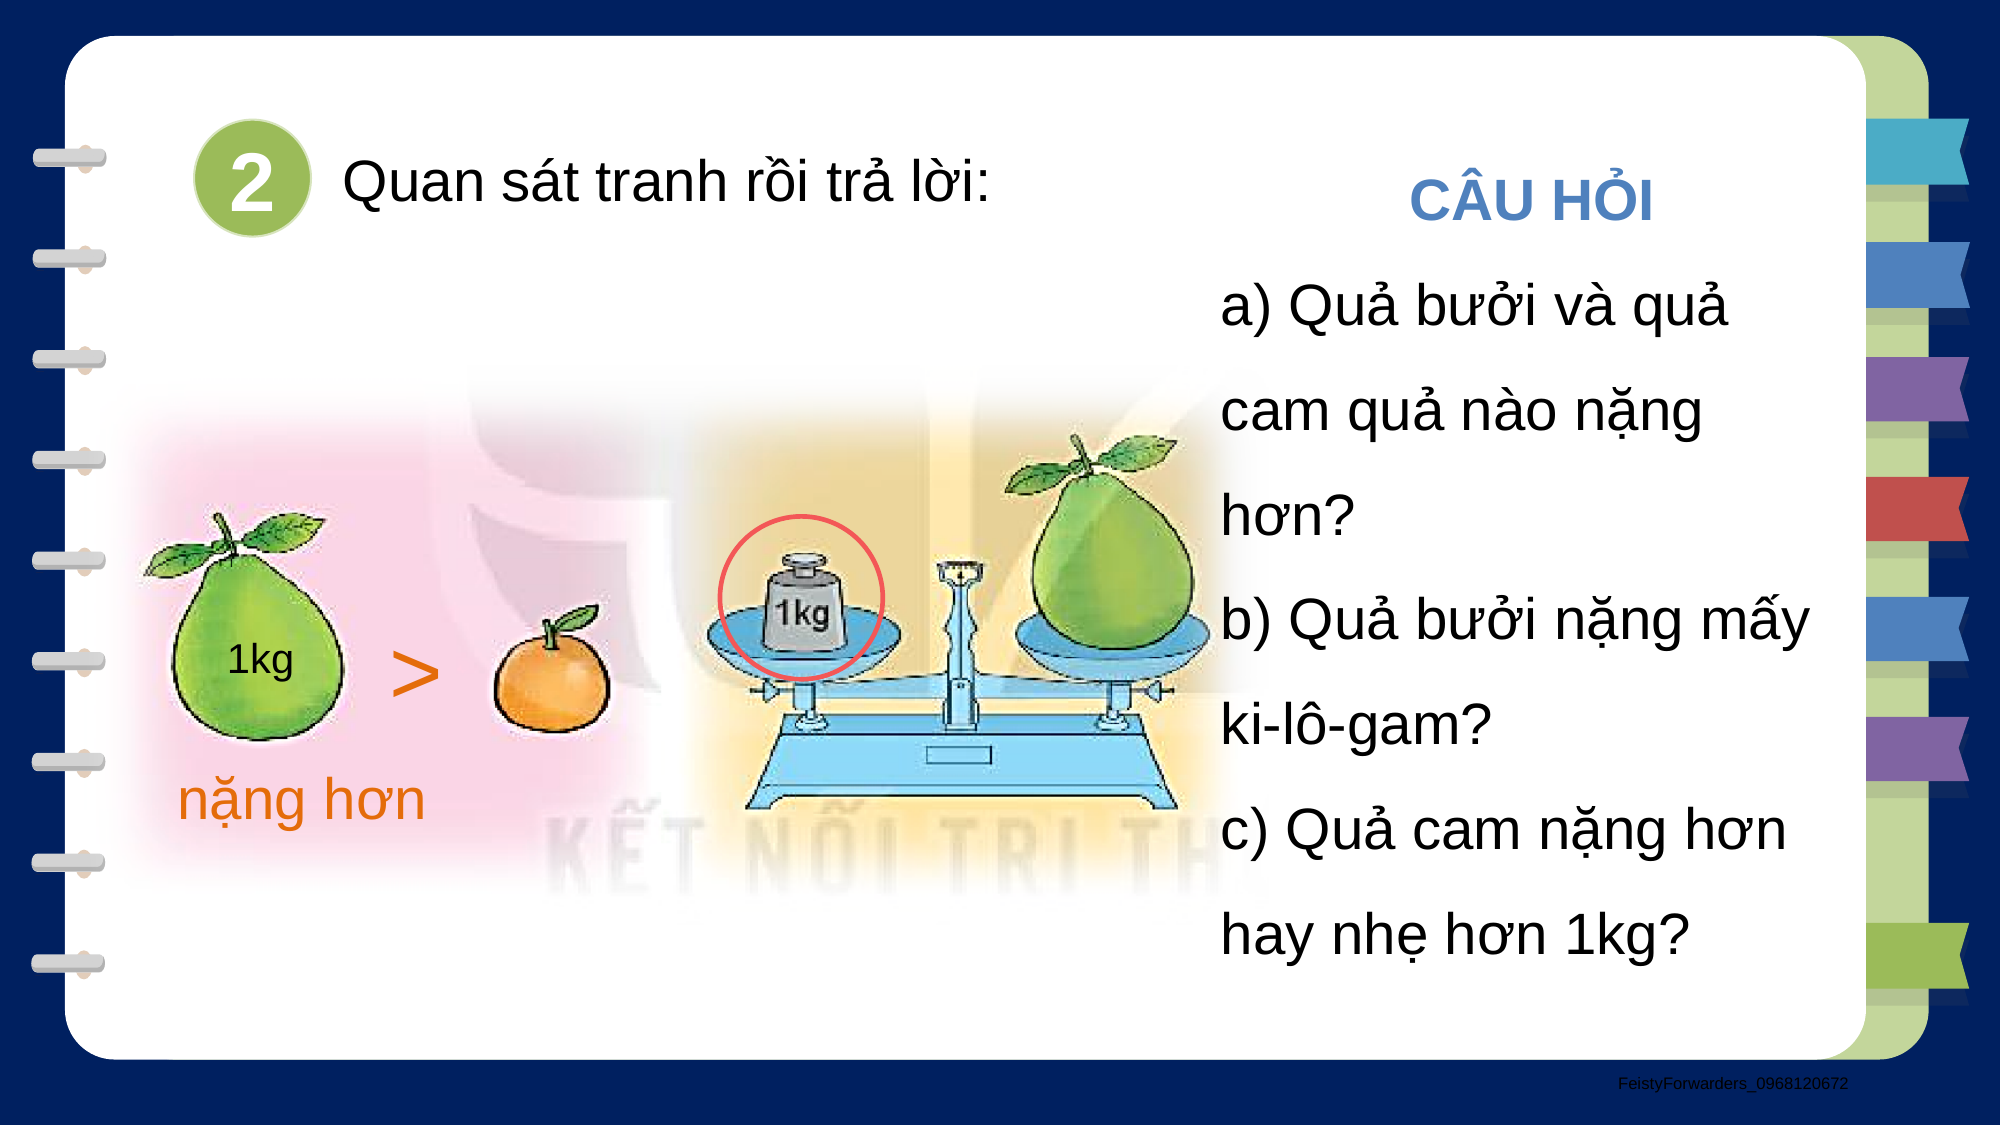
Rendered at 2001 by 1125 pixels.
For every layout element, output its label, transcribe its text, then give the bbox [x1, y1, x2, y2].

text_box CÂU HỎI a) Quả bưởi và quả cam quả nào nặng hơn? b) Quả bưởi nặng mấy ki-lô-gam? c) Quả cam nặng hơn hay nhẹ hơn 1kg? [1206, 119, 1858, 974]
picture [80, 365, 1269, 925]
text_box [194, 119, 1023, 237]
